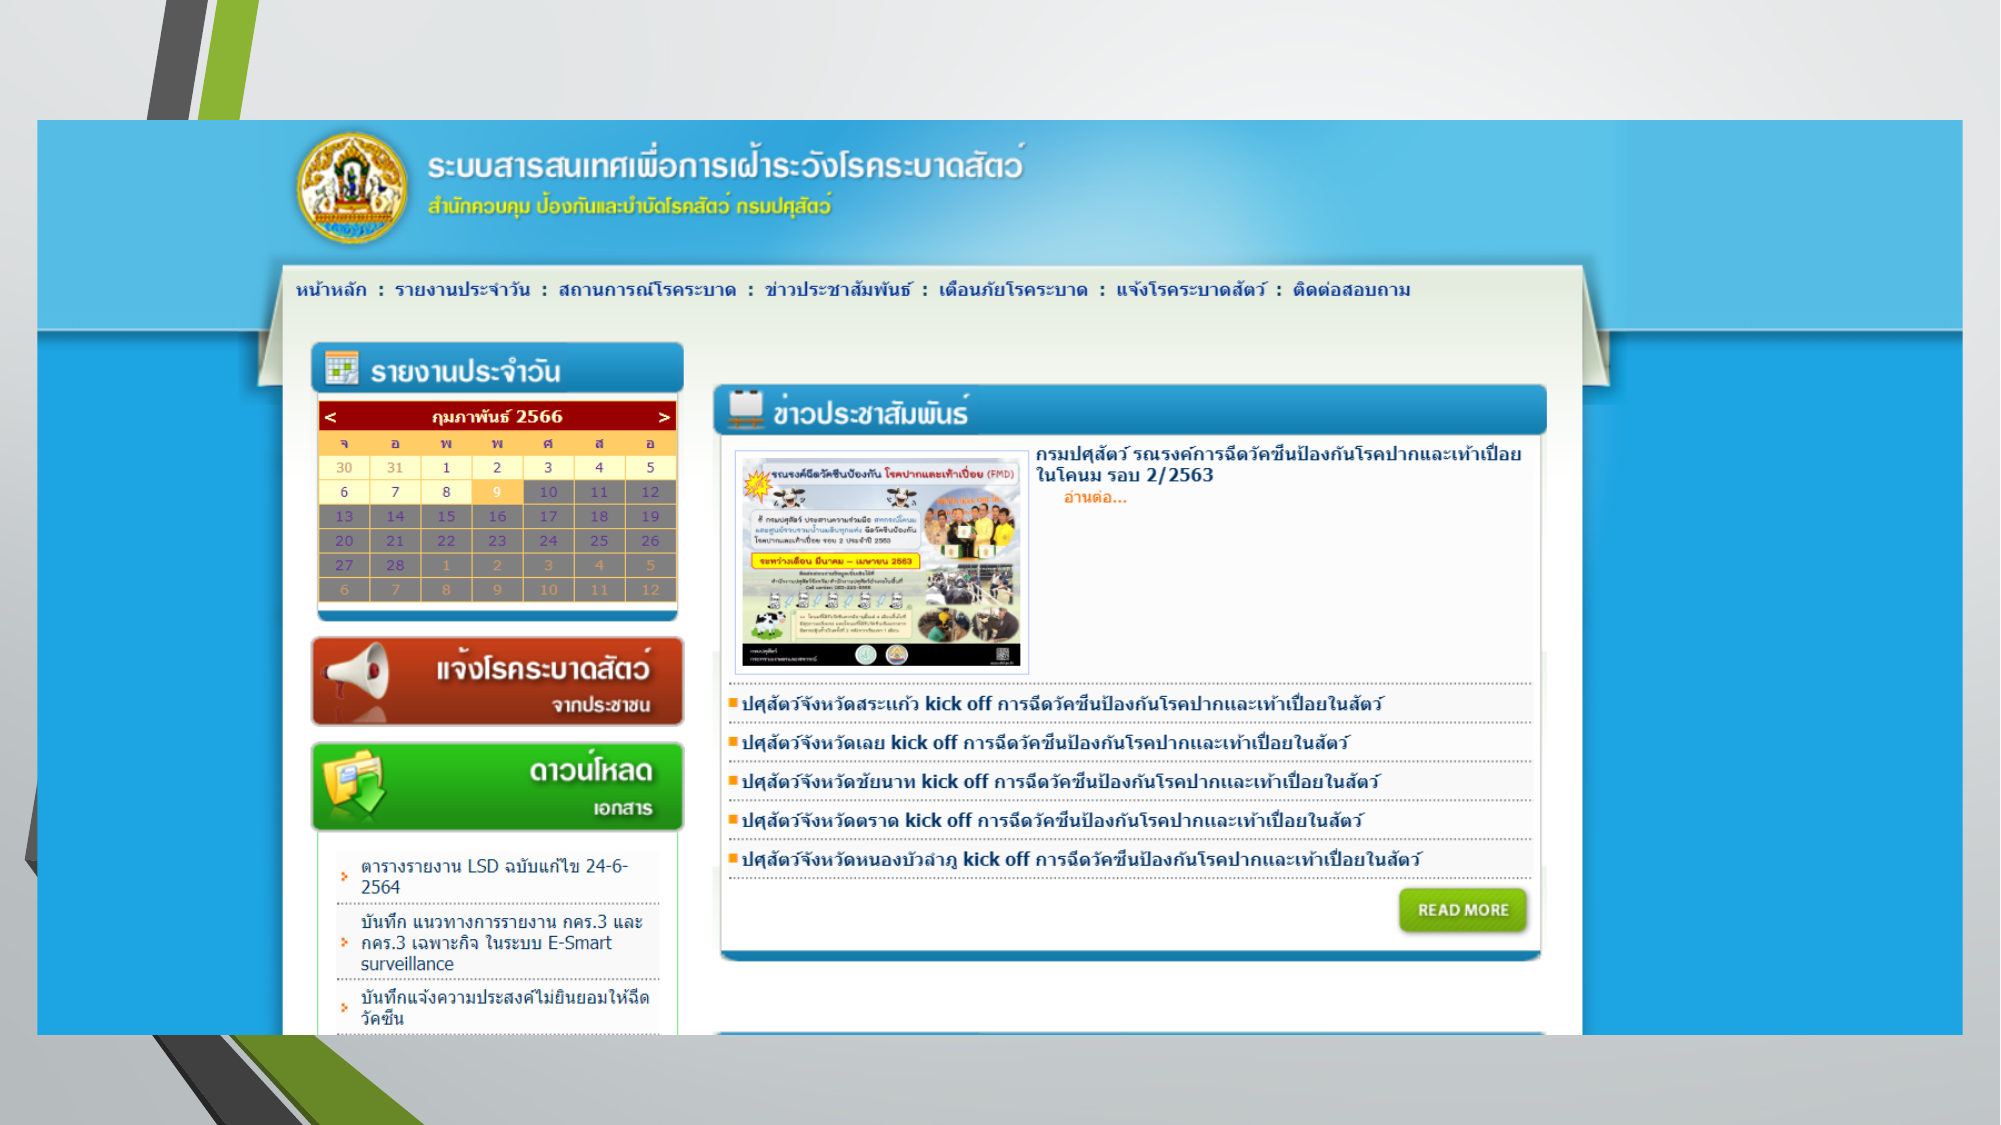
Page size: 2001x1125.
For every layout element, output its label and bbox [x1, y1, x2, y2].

picture [36, 120, 1963, 1035]
